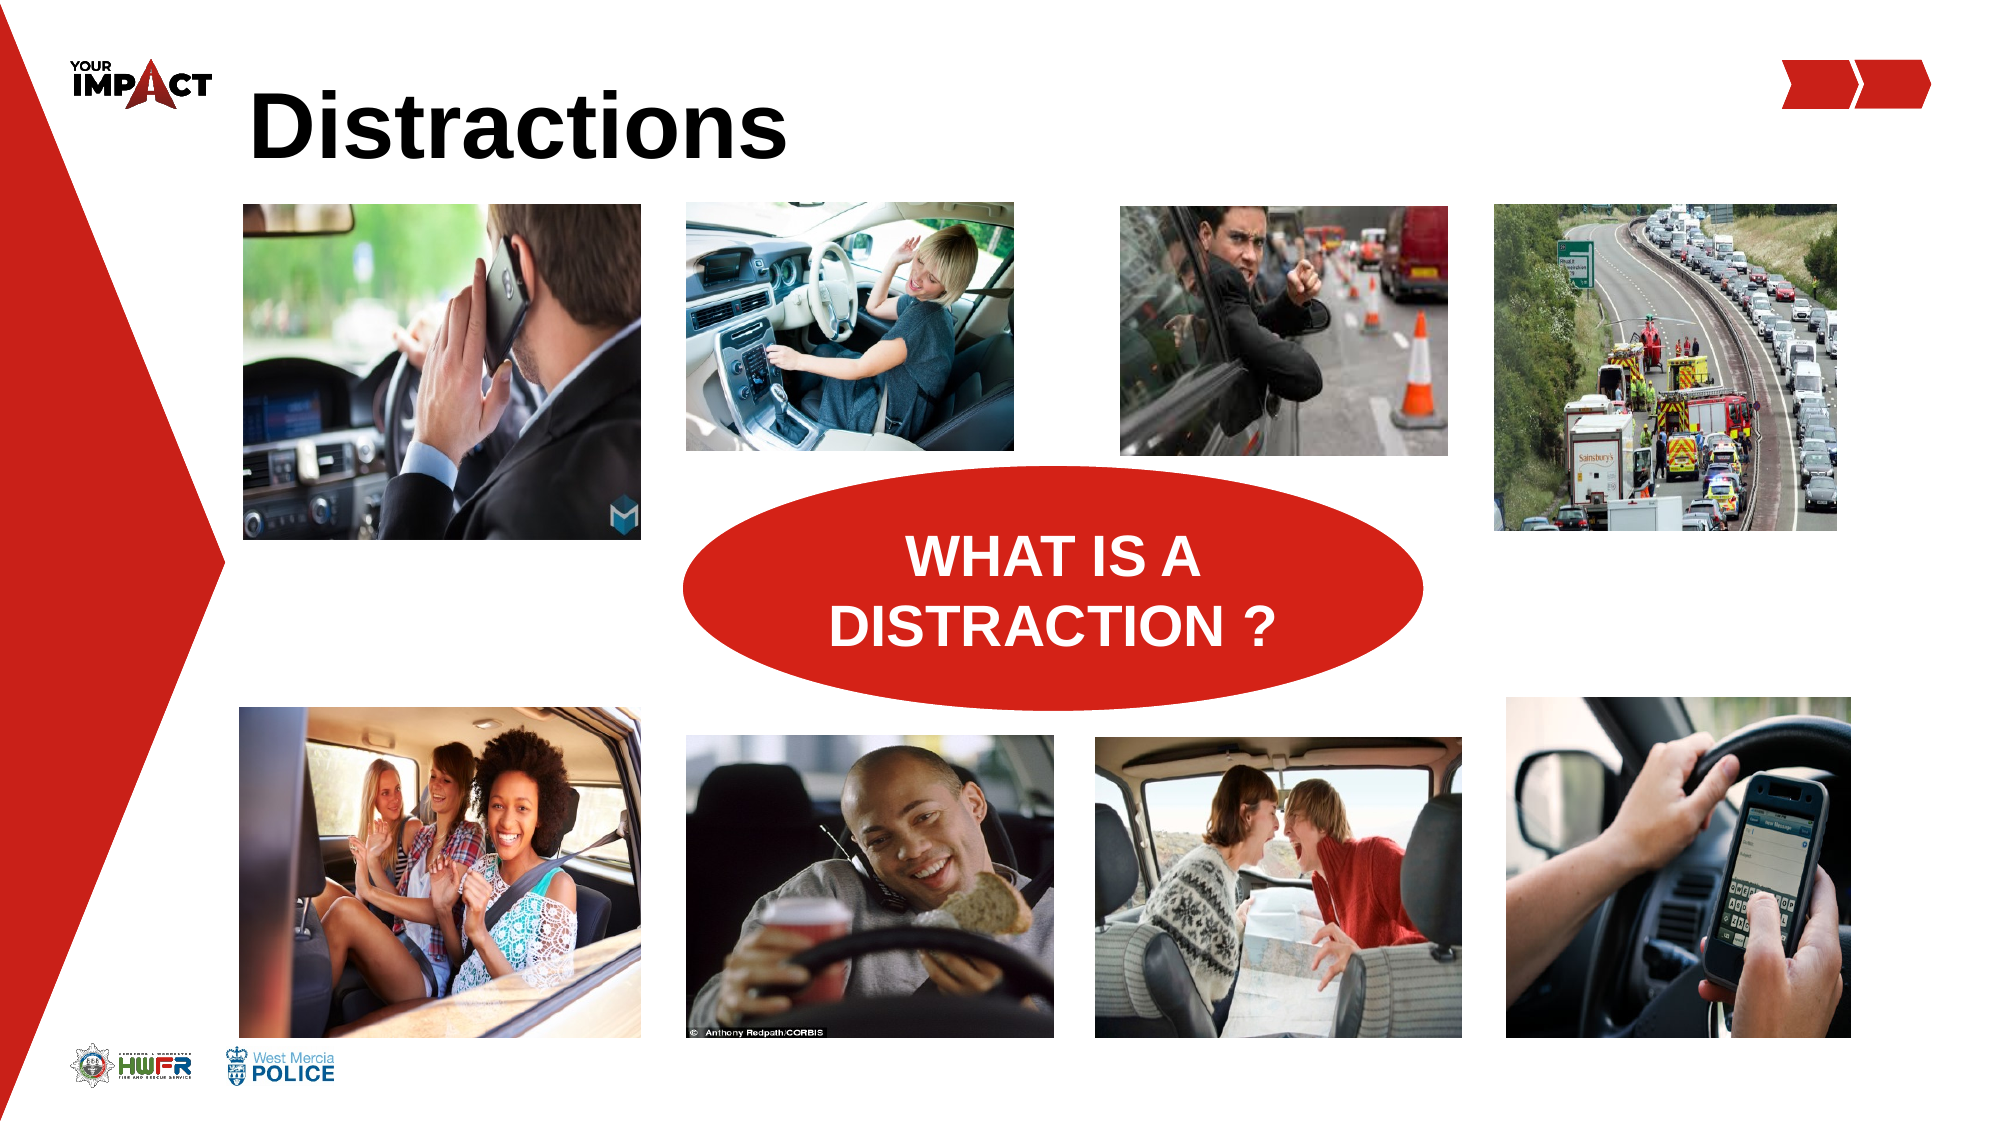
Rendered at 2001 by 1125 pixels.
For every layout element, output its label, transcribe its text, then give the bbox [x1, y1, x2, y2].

picture [1506, 697, 1851, 1038]
picture [70, 59, 212, 109]
picture [1095, 737, 1463, 1038]
picture [1120, 206, 1448, 456]
text_box WHAT IS A DISTRACTION ? [680, 463, 1426, 714]
text_box How are you going to get home? [392, 404, 1658, 765]
picture [242, 204, 641, 540]
picture [70, 1043, 191, 1088]
picture [686, 735, 1054, 1038]
picture [686, 202, 1014, 451]
picture [239, 707, 641, 1038]
picture [226, 1046, 334, 1086]
title Distractions [233, 19, 1959, 238]
picture [1494, 204, 1837, 531]
